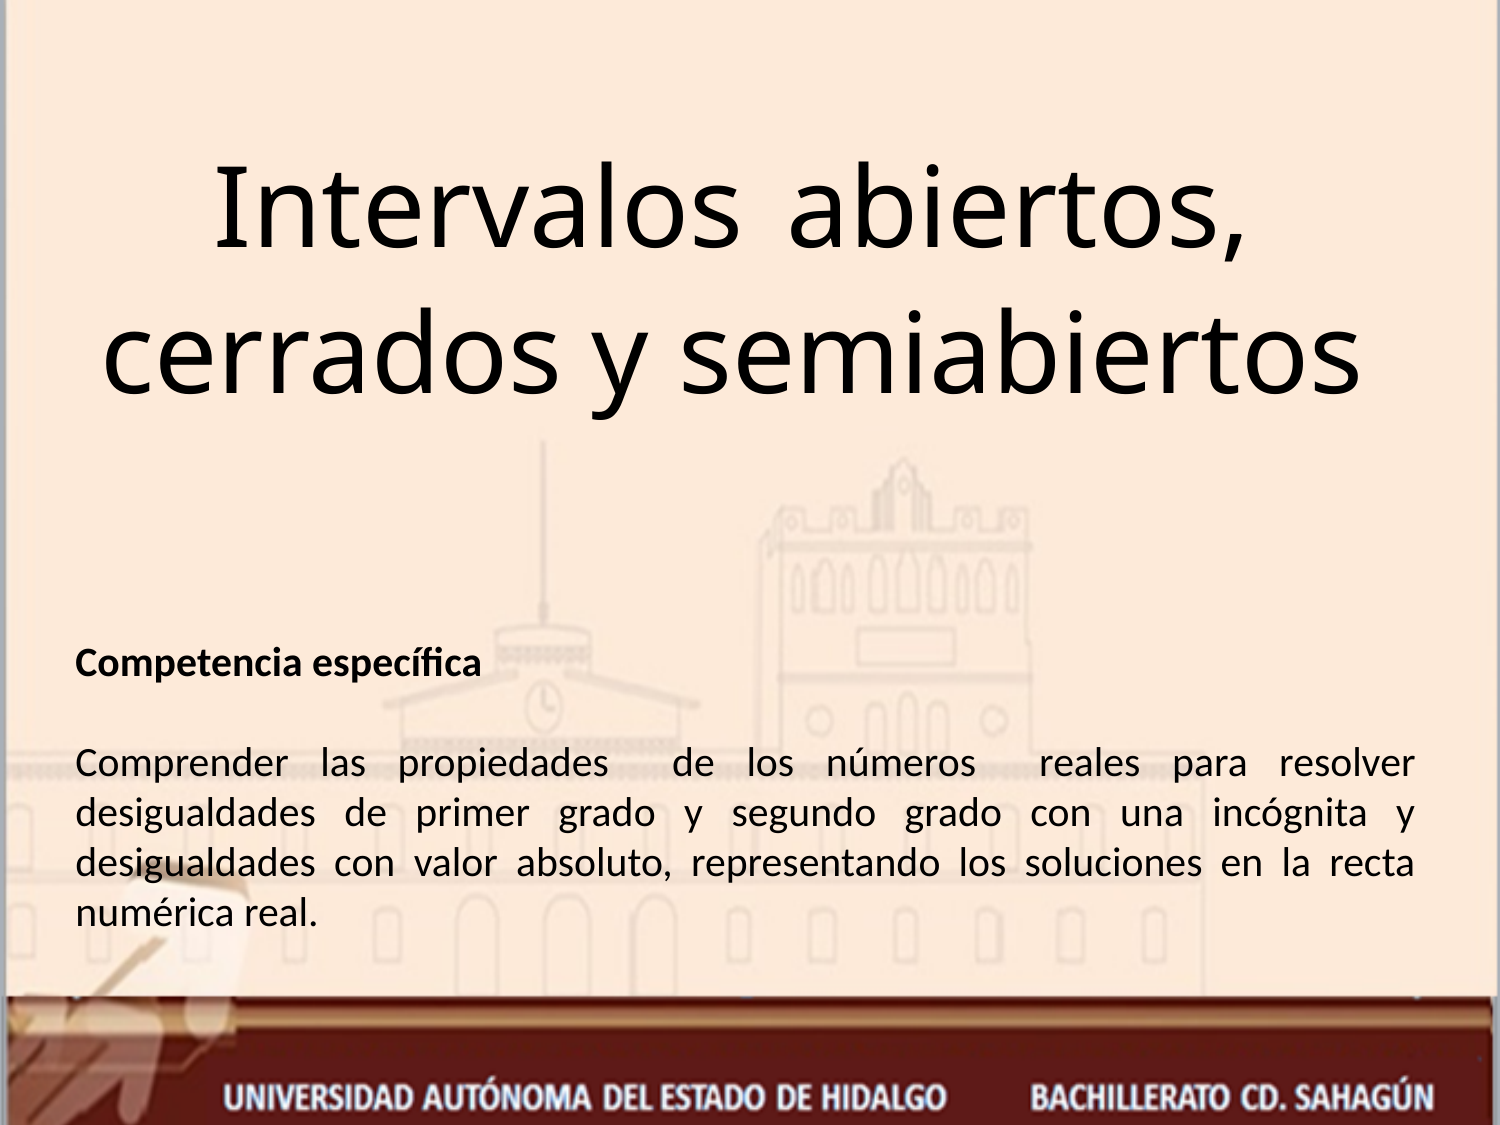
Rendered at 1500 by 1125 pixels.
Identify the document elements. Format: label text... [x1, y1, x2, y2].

text_box Competencia específica Comprender las propiedades de los números reales para resolver desigualdades de primer grado y segundo grado con una incógnita y desigualdades con valor absoluto, representando los soluciones en la recta numérica real. [60, 626, 1431, 942]
title Intervalos abiertos, cerrados y semiabiertos [33, 42, 1431, 454]
picture [0, 0, 1500, 1125]
